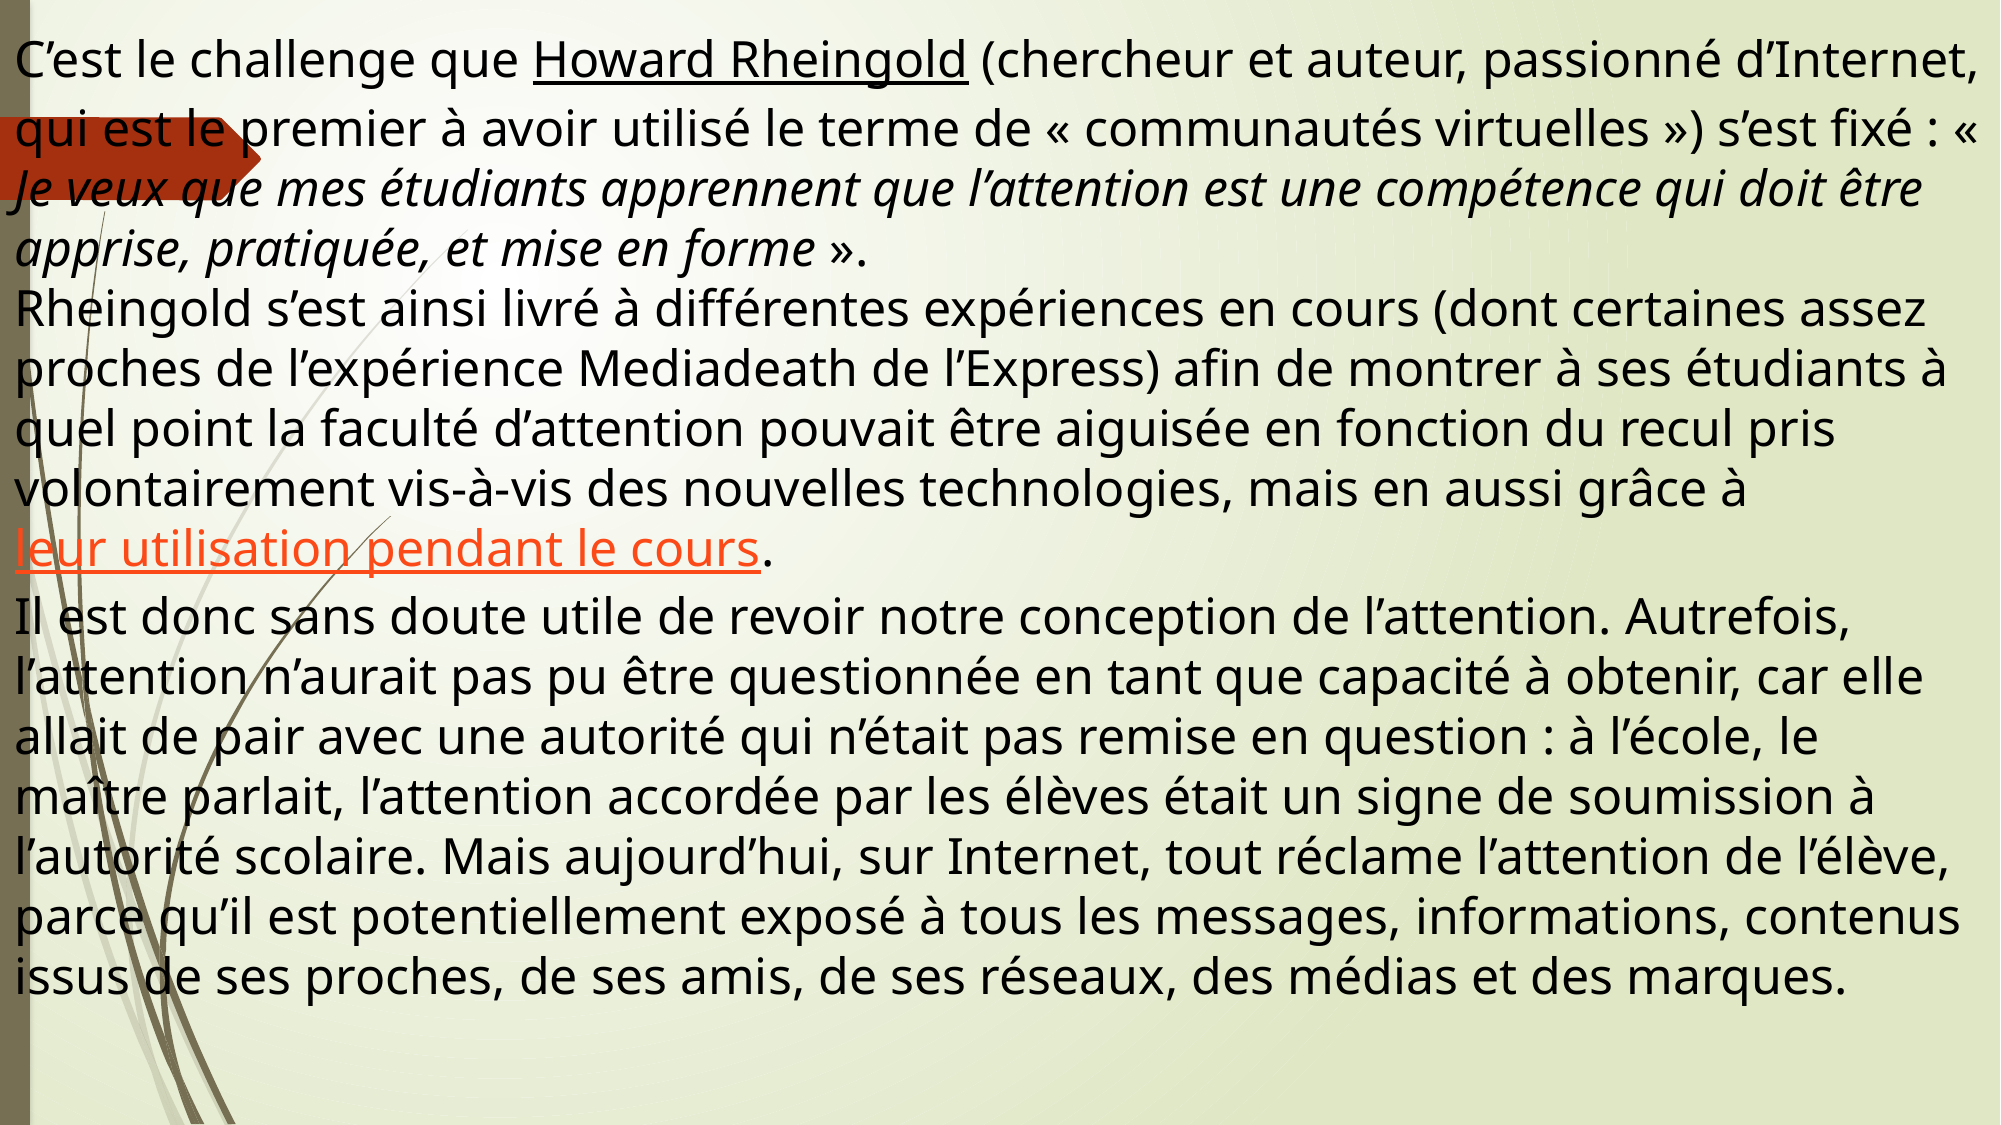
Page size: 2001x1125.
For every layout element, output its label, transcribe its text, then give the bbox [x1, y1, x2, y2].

text_box C’est le challenge que Howard Rheingold (chercheur et auteur, passionné d’Internet, qui est le premier à avoir utilisé le terme de « communautés virtuelles ») s’est fixé : « Je veux que mes étudiants apprennent que l’attention est une compétence qui doit être apprise, pratiquée, et mise en forme ». Rheingold s’est ainsi livré à différentes expériences en cours (dont certaines assez proches de l’expérience Mediadeath de l’Express) afin de montrer à ses étudiants à quel point la faculté d’attention pouvait être aiguisée en fonction du recul pris volontairement vis-à-vis des nouvelles technologies, mais en aussi grâce à leur utilisation pendant le cours. Il est donc sans doute utile de revoir notre conception de l’attention. Autrefois, l’attention n’aurait pas pu être questionnée en tant que capacité à obtenir, car elle allait de pair avec une autorité qui n’était pas remise en question : à l’école, le maître parlait, l’attention accordée par les élèves était un signe de soumission à l’autorité scolaire. Mais aujourd’hui, sur Internet, tout réclame l’attention de l’élève, parce qu’il est potentiellement exposé à tous les messages, informations, contenus issus de ses proches, de ses amis, de ses réseaux, des médias et des marques. [0, 20, 2000, 1012]
